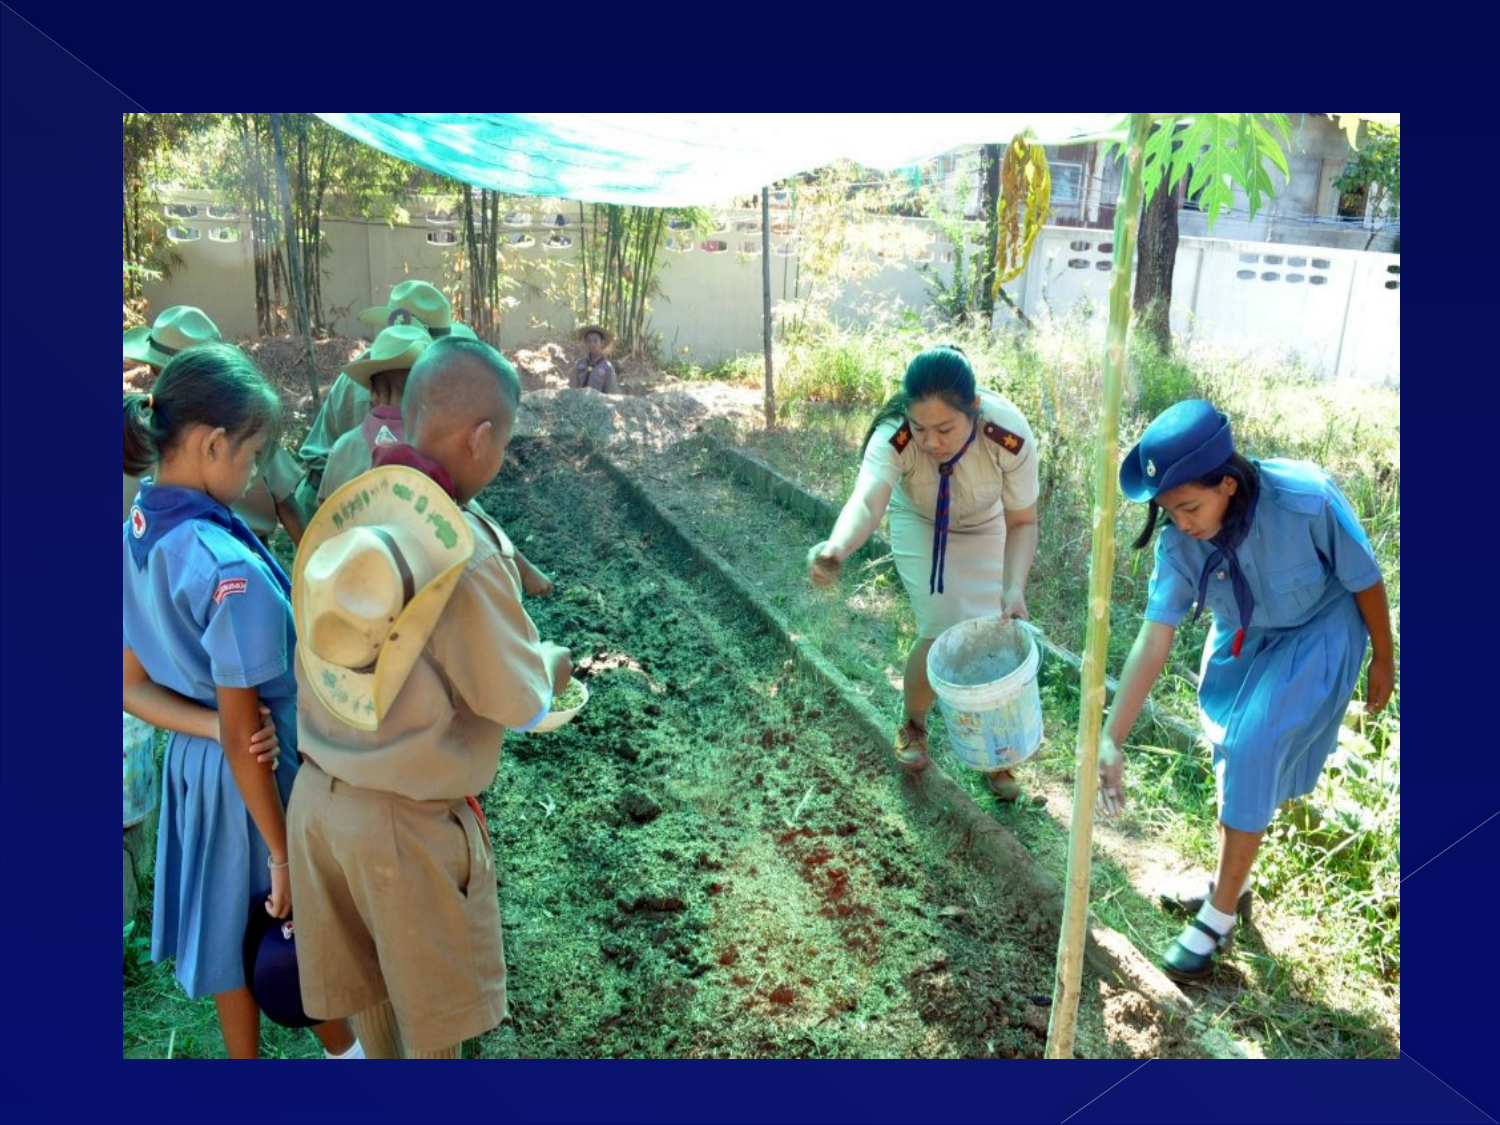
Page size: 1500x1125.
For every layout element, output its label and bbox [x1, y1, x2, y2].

list [123, 113, 1400, 1060]
